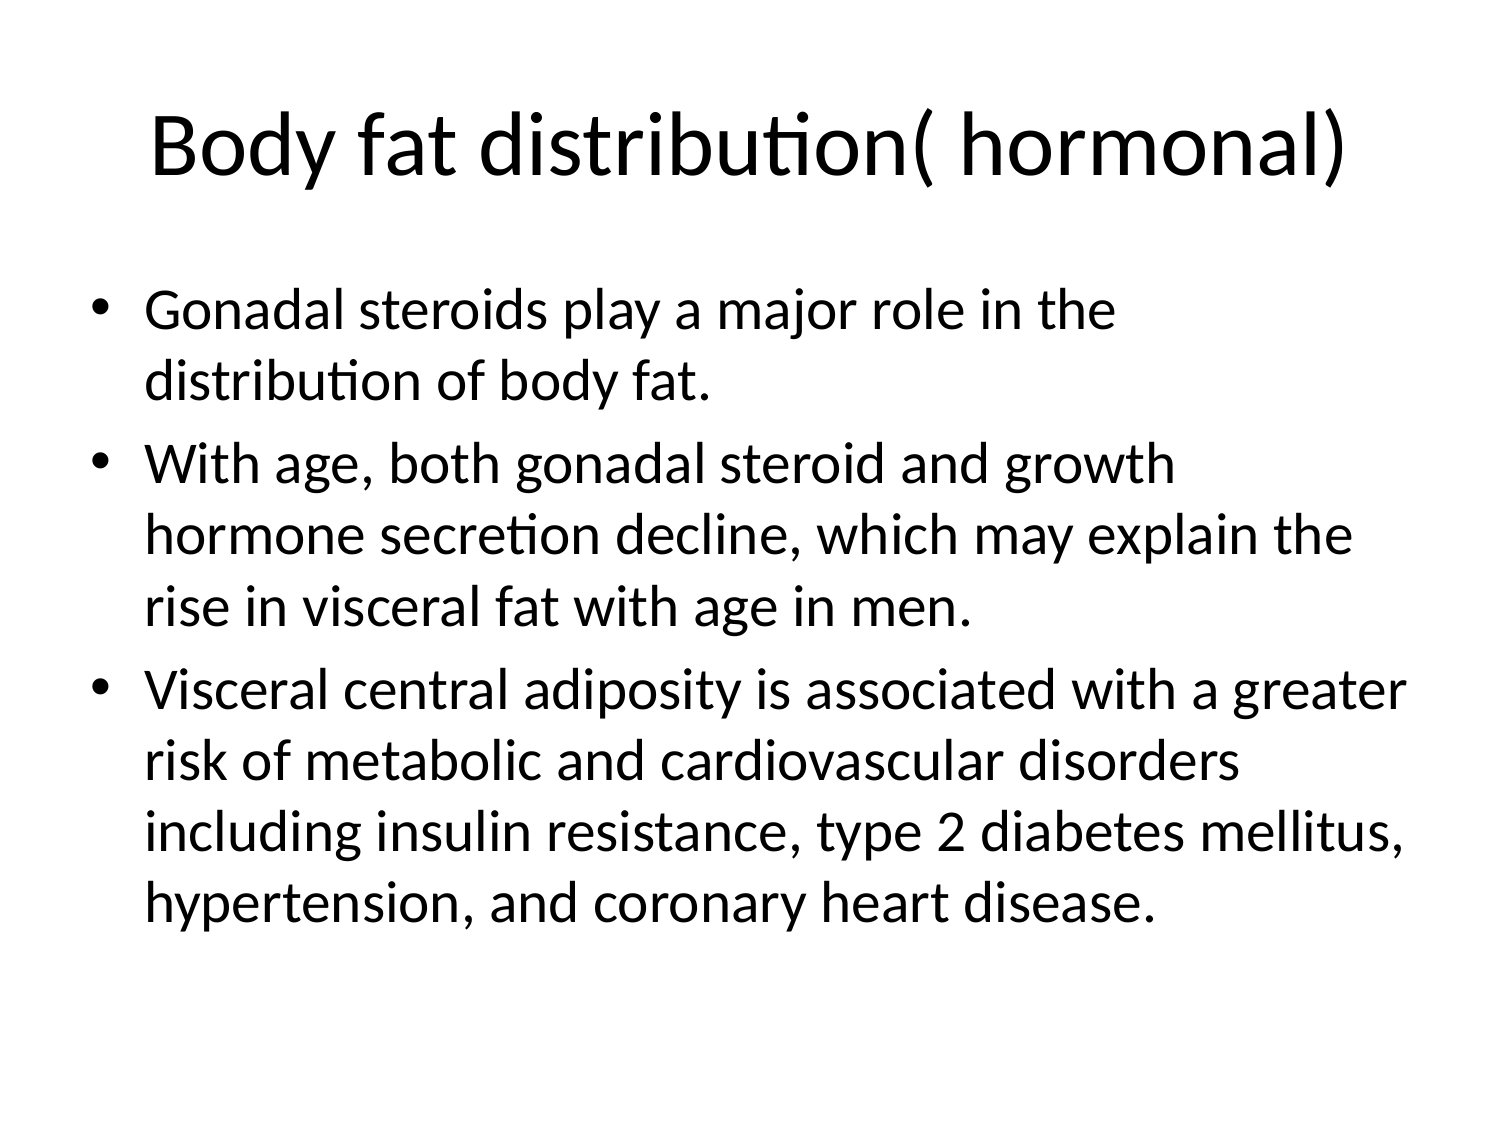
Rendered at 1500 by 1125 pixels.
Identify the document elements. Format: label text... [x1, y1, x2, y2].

list Gonadal steroids play a major role in the distribution of body fat. With age, both gonadal steroid and growth hormone secretion decline, which may explain the rise in visceral fat with age in men. Visceral central adiposity is associated with a greater risk of metabolic and cardiovascular disorders including insulin resistance, type 2 diabetes mellitus, hypertension, and coronary heart disease. [75, 262, 1425, 1005]
title Body fat distribution( hormonal) [75, 45, 1425, 233]
